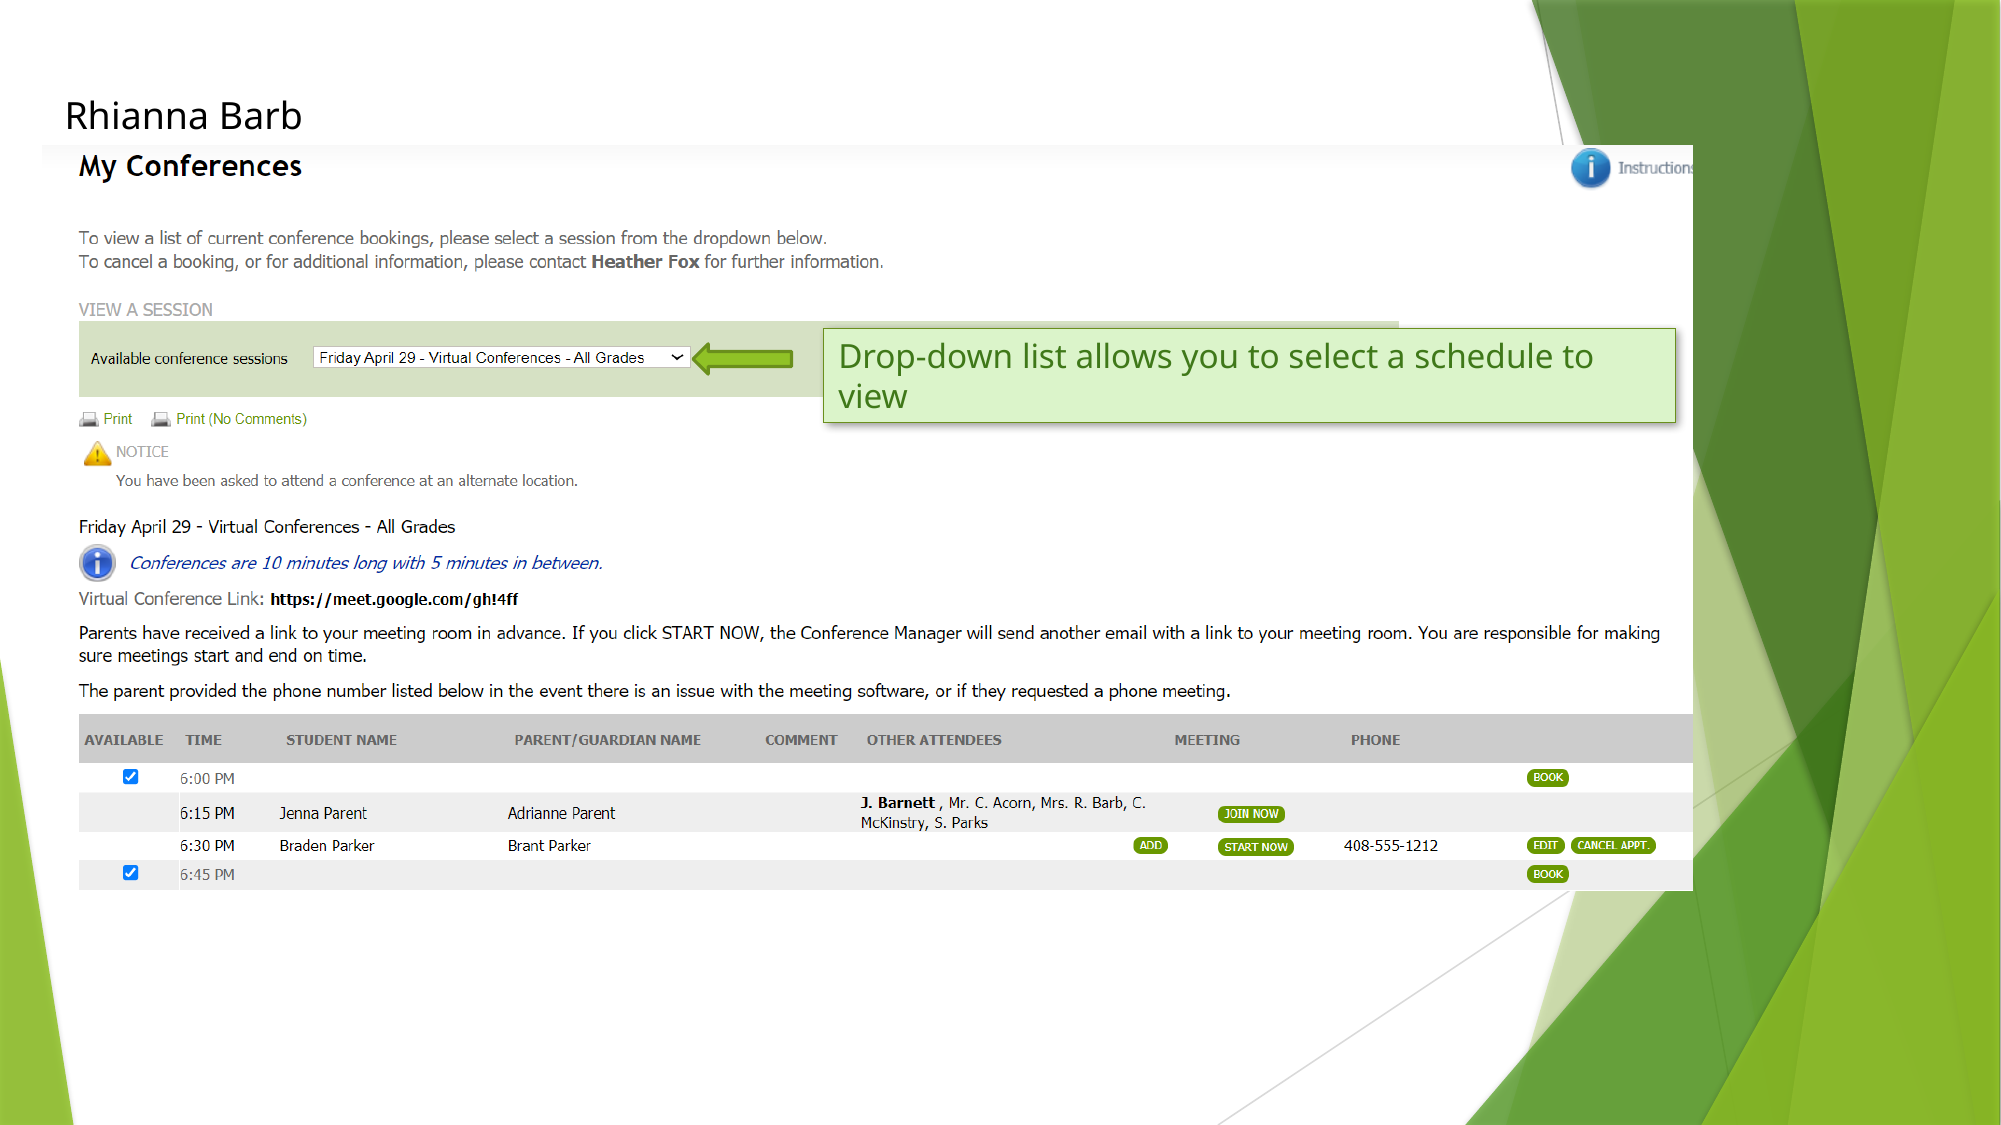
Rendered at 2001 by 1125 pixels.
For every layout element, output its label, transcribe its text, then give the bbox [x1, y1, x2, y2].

text_box Rhianna Barb [49, 85, 318, 145]
picture [42, 145, 1693, 892]
